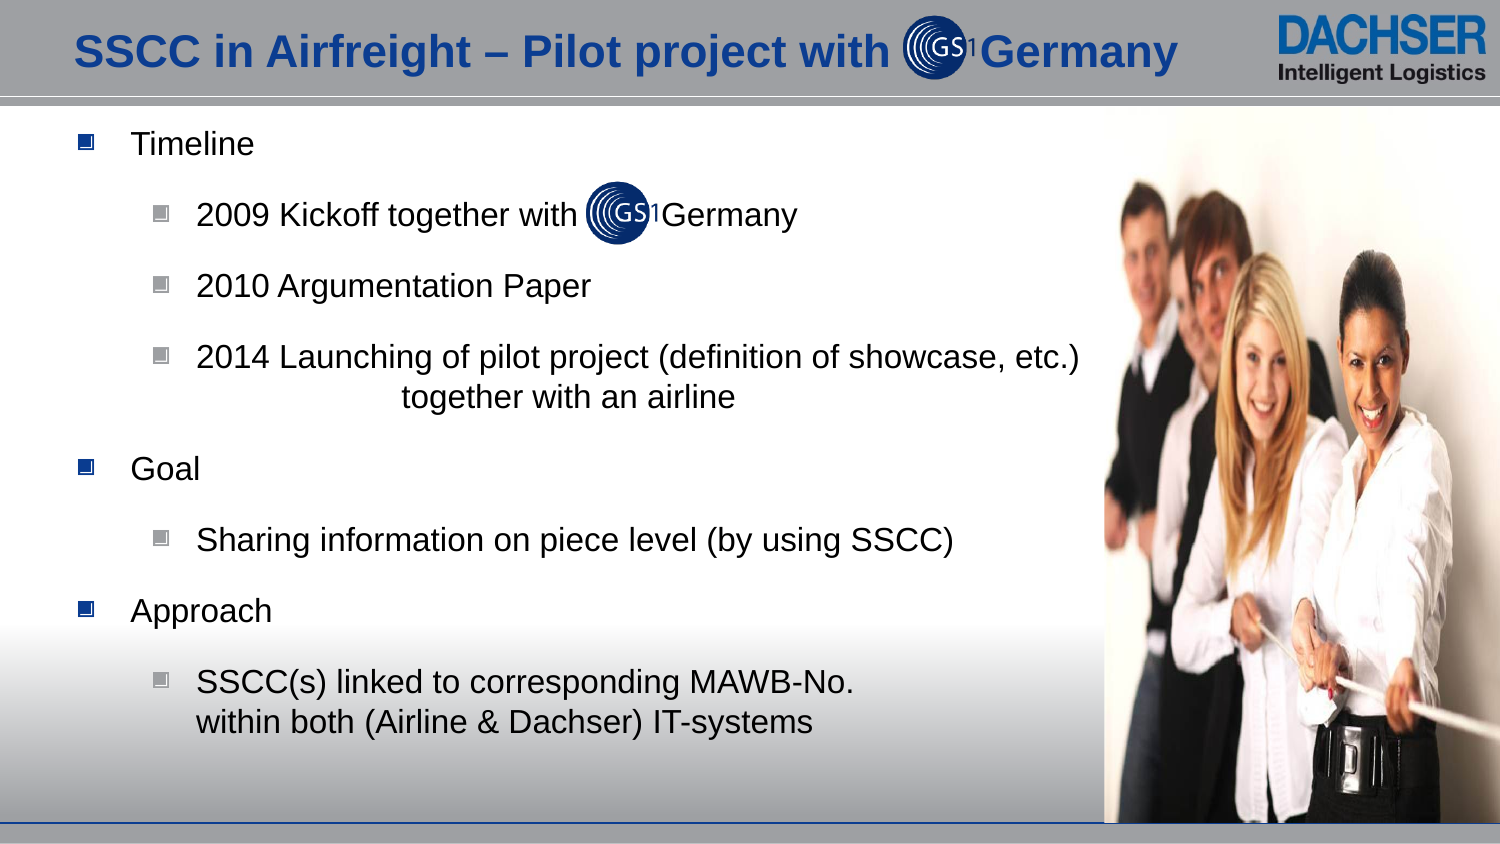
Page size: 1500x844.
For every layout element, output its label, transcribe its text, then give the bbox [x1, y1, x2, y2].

picture [1282, 14, 1486, 84]
picture [74, 597, 98, 621]
picture [901, 14, 975, 80]
title SSCC in Airfreight – Pilot project with Germany [59, 9, 1282, 88]
picture [1104, 107, 1500, 823]
picture [149, 272, 173, 297]
picture [149, 201, 173, 226]
picture [149, 343, 173, 368]
picture [74, 455, 98, 479]
picture [74, 130, 98, 154]
picture [149, 526, 173, 550]
picture [584, 179, 658, 245]
picture [149, 668, 173, 692]
list Timeline 2009 Kickoff together with Germany 2010 Argumentation Paper 2014 Launching of pilot project (definition of showcase, etc.) together with an airline Goal Sharing information on piece level (by using SSCC) Approach SSCC(s) linked to corresponding MAWB-No. within both (Airline & Dachser) IT-systems [59, 114, 1099, 672]
